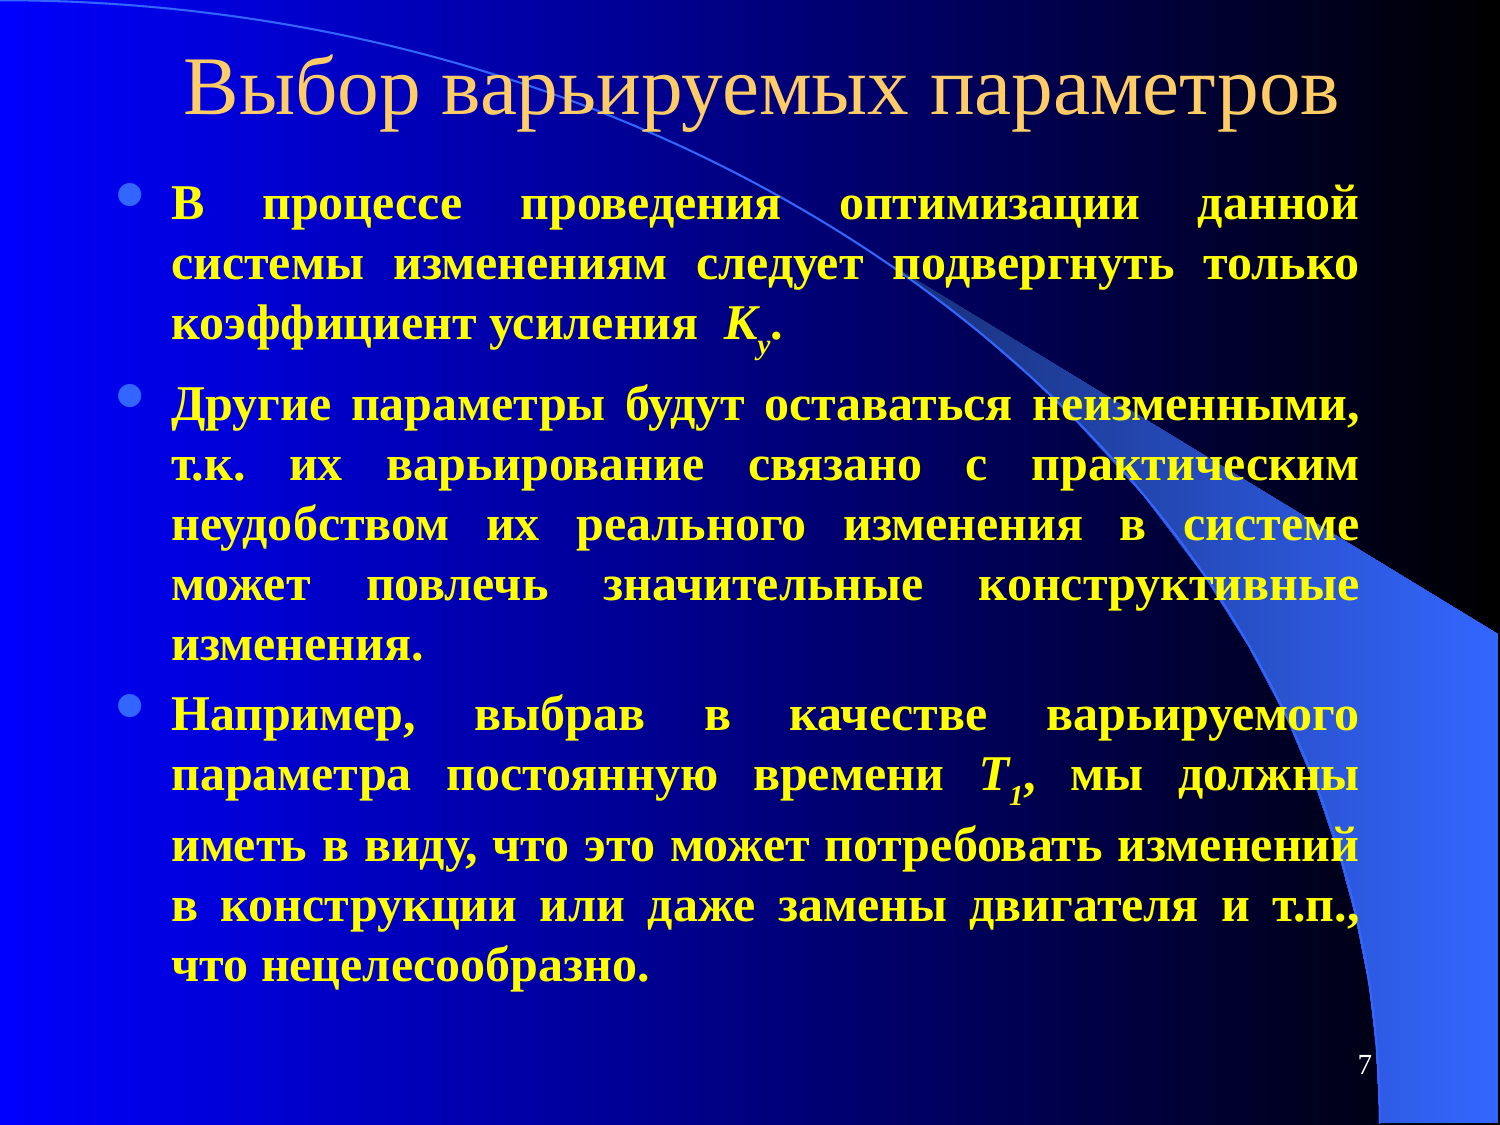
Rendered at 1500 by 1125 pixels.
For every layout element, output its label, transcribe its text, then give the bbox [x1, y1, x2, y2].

slide_number 7 [1074, 1025, 1388, 1100]
list В процессе проведения оптимизации данной системы изменениям следует подвергнуть только коэффициент усиления Ку. Другие параметры будут оставаться неизменными, т.к. их варьирование связано с практическим неудобством их реального изменения в системе может повлечь значительные конструктивные изменения. Например, выбрав в качестве варьируемого параметра постоянную времени T1, мы должны иметь в виду, что это может потребовать изменений в конструкции или даже замены двигателя и т.п., что нецелесообразно. [99, 162, 1375, 1025]
title Выбор варьируемых параметров [125, 24, 1400, 138]
